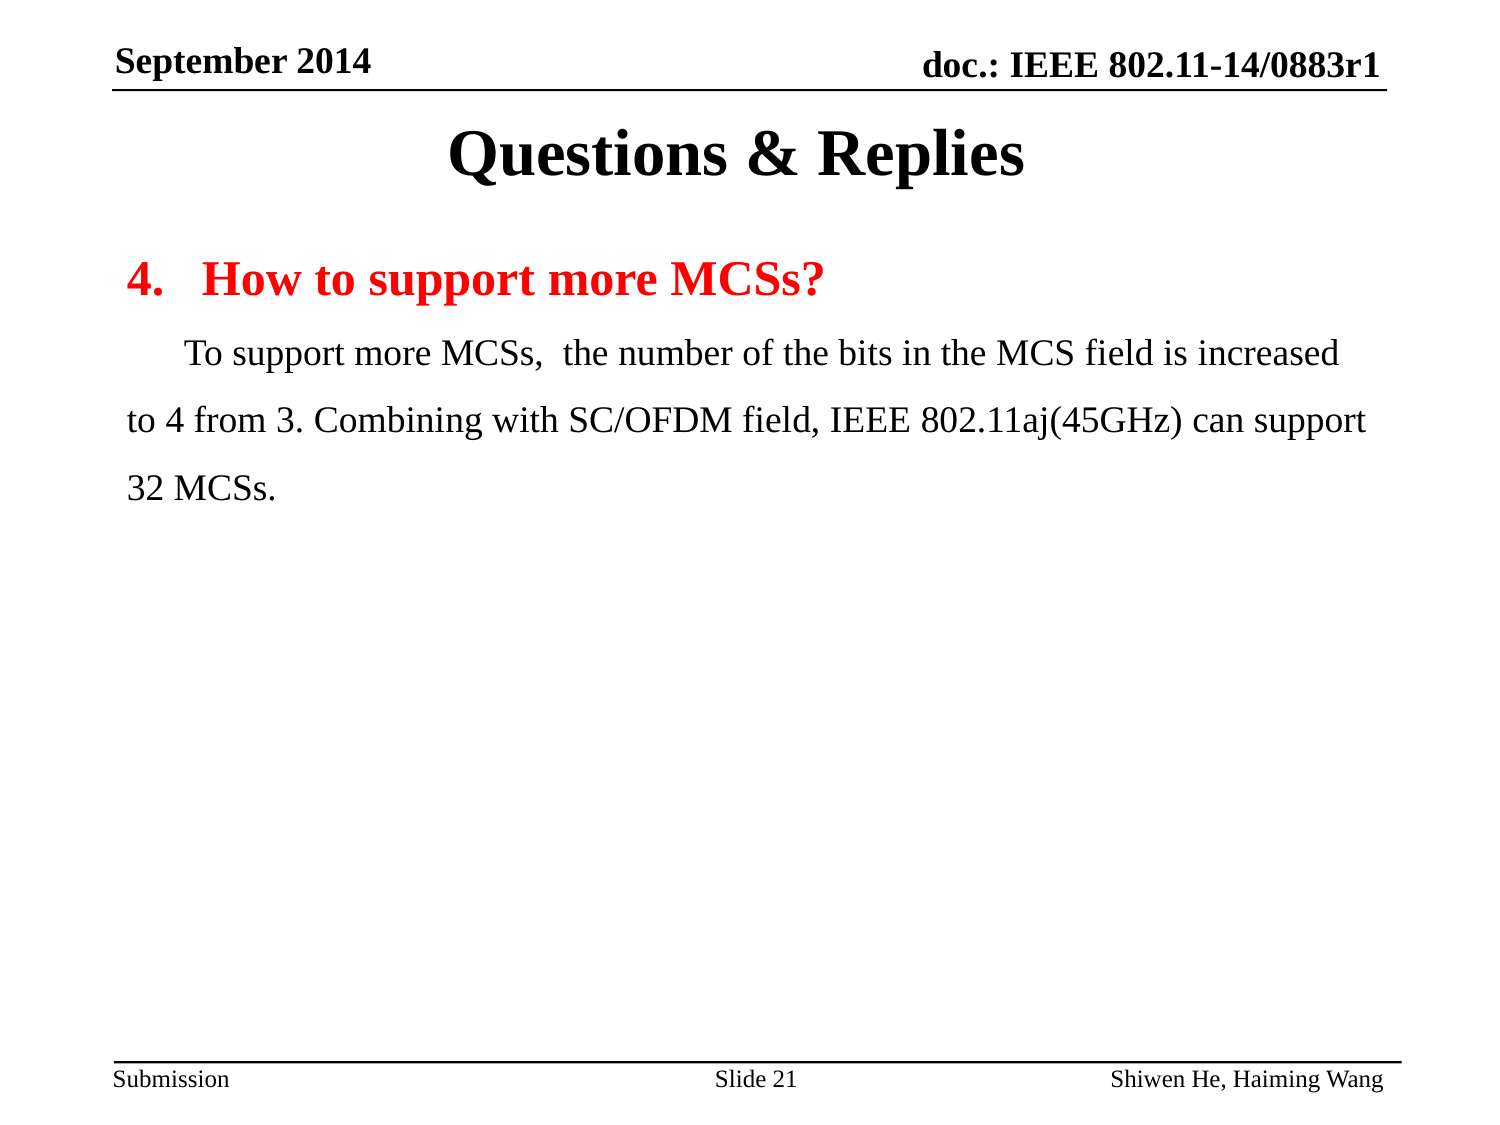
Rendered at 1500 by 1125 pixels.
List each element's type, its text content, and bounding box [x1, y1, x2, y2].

text_box Shiwen He, Haiming Wang [1110, 1062, 1384, 1093]
text_box How to support more MCSs? To support more MCSs, the number of the bits in the MCS field is increased to 4 from 3. Combining with SC/OFDM field, IEEE 802.11aj(45GHz) can support 32 MCSs. [112, 207, 1388, 1047]
text_box Slide 21 [675, 1062, 838, 1093]
text_box Questions & Replies [99, 101, 1375, 208]
